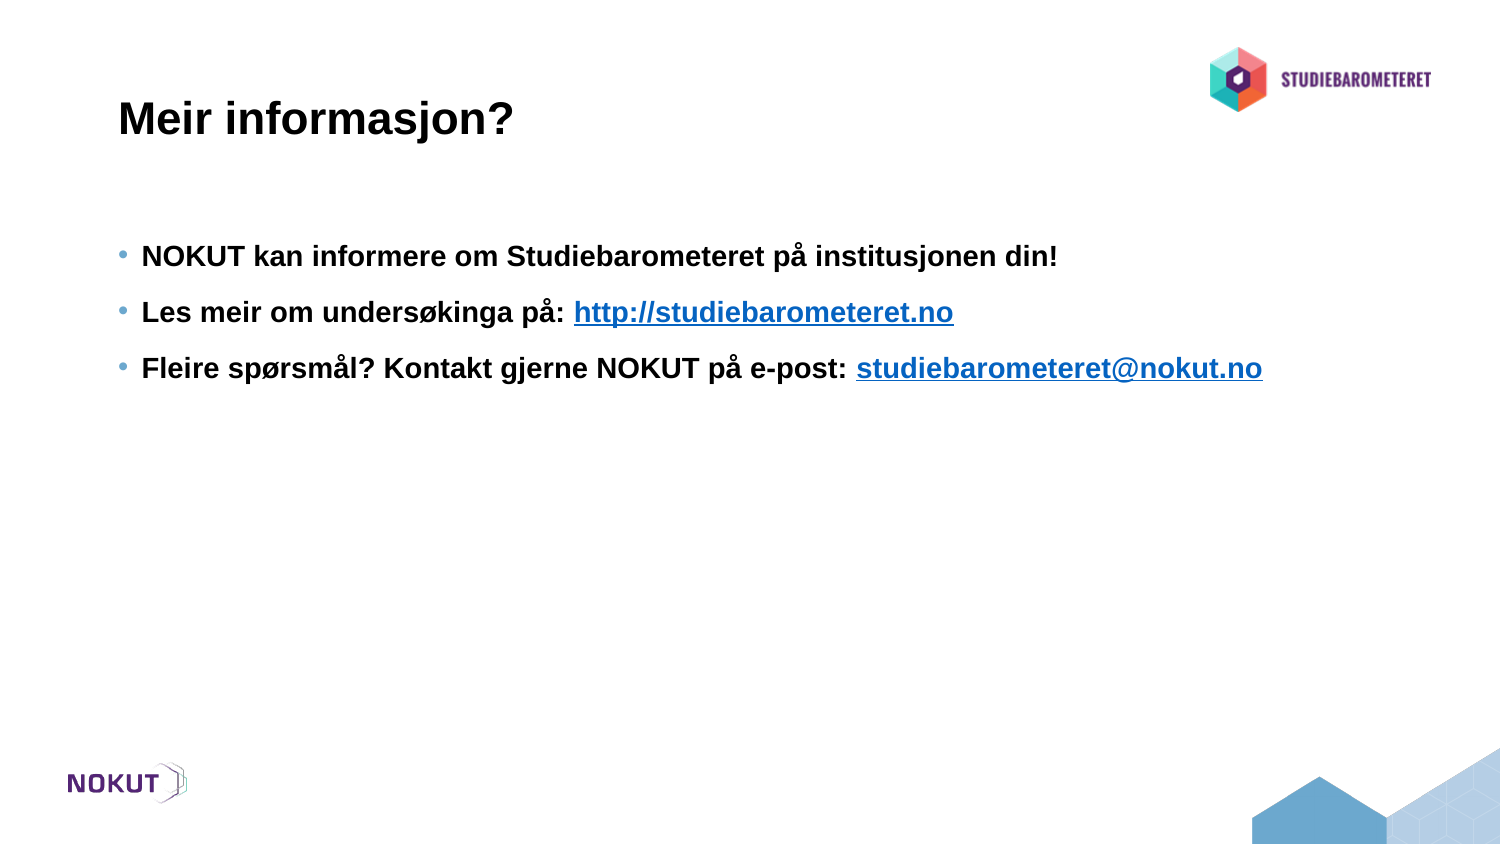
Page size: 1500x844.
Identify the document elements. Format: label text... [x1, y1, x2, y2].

list NOKUT kan informere om Studiebarometeret på institusjonen din! Les meir om undersøkinga på: http://studiebarometeret.no Fleire spørsmål? Kontakt gjerne NOKUT på e-post: studiebarometeret@nokut.no [118, 237, 1383, 705]
picture [68, 761, 187, 804]
picture [1210, 47, 1431, 112]
picture [1252, 748, 1500, 844]
title Meir informasjon? [118, 88, 1383, 200]
